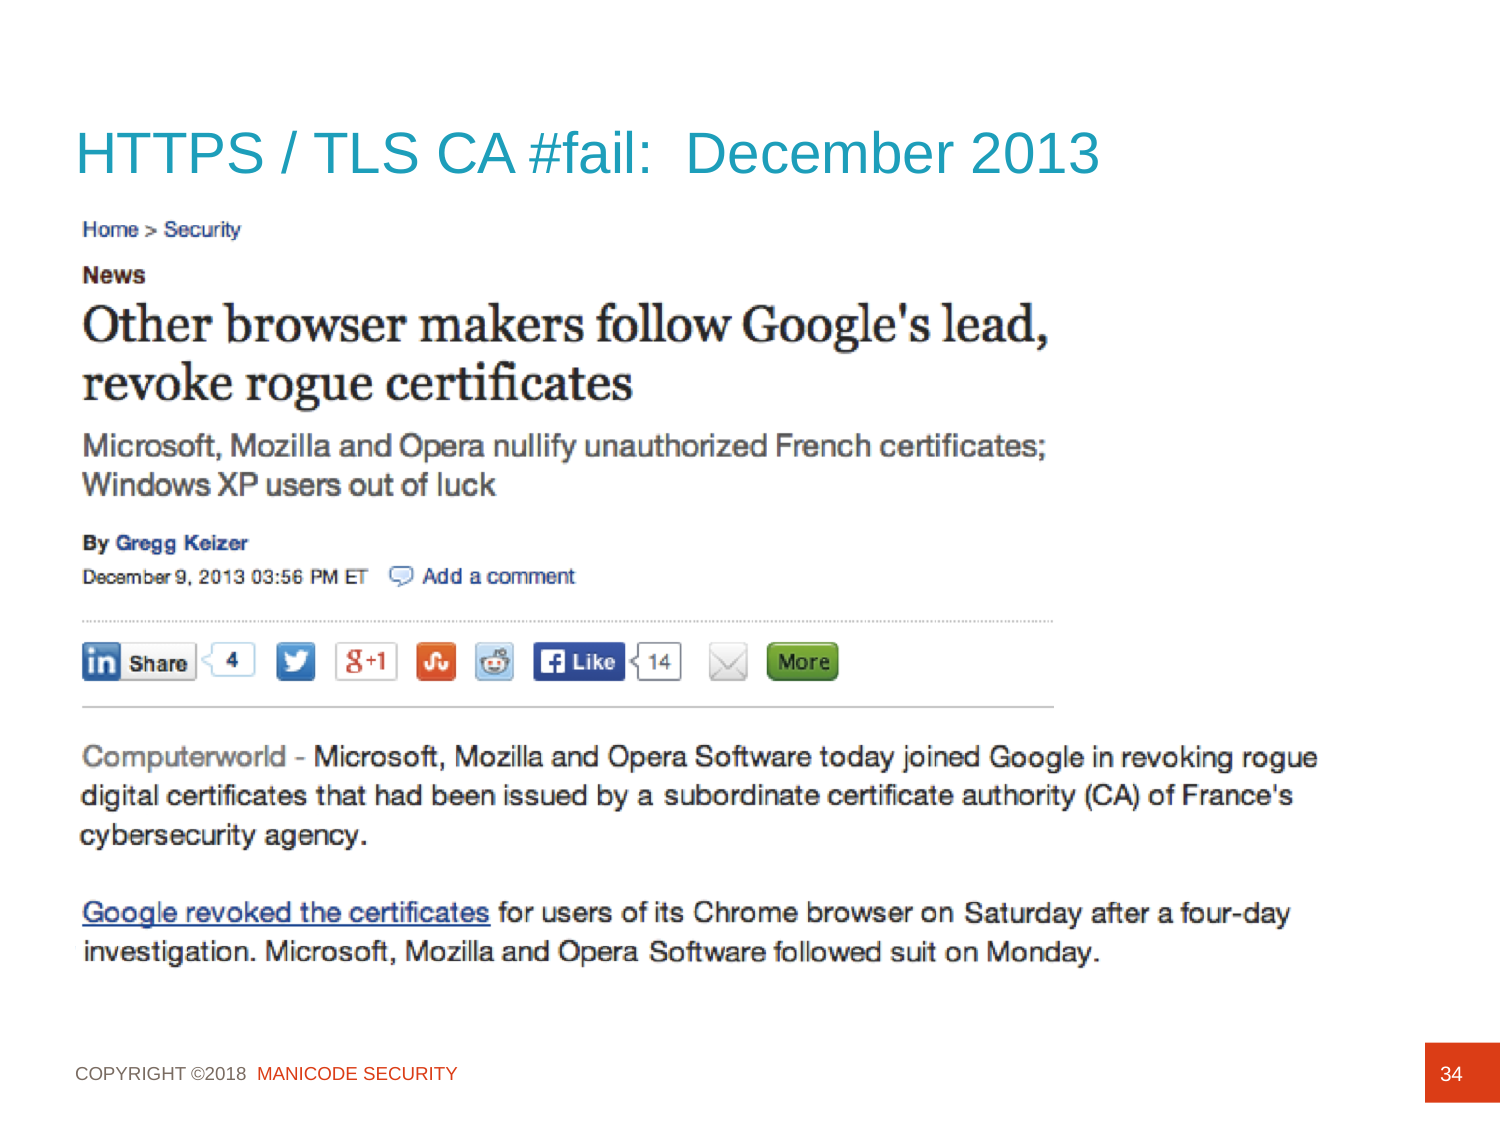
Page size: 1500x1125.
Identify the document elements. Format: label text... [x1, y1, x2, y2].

picture [74, 211, 1332, 976]
slide_number 34 [1425, 1042, 1500, 1103]
title HTTPS / TLS CA #fail: December 2013 [75, 75, 1425, 225]
